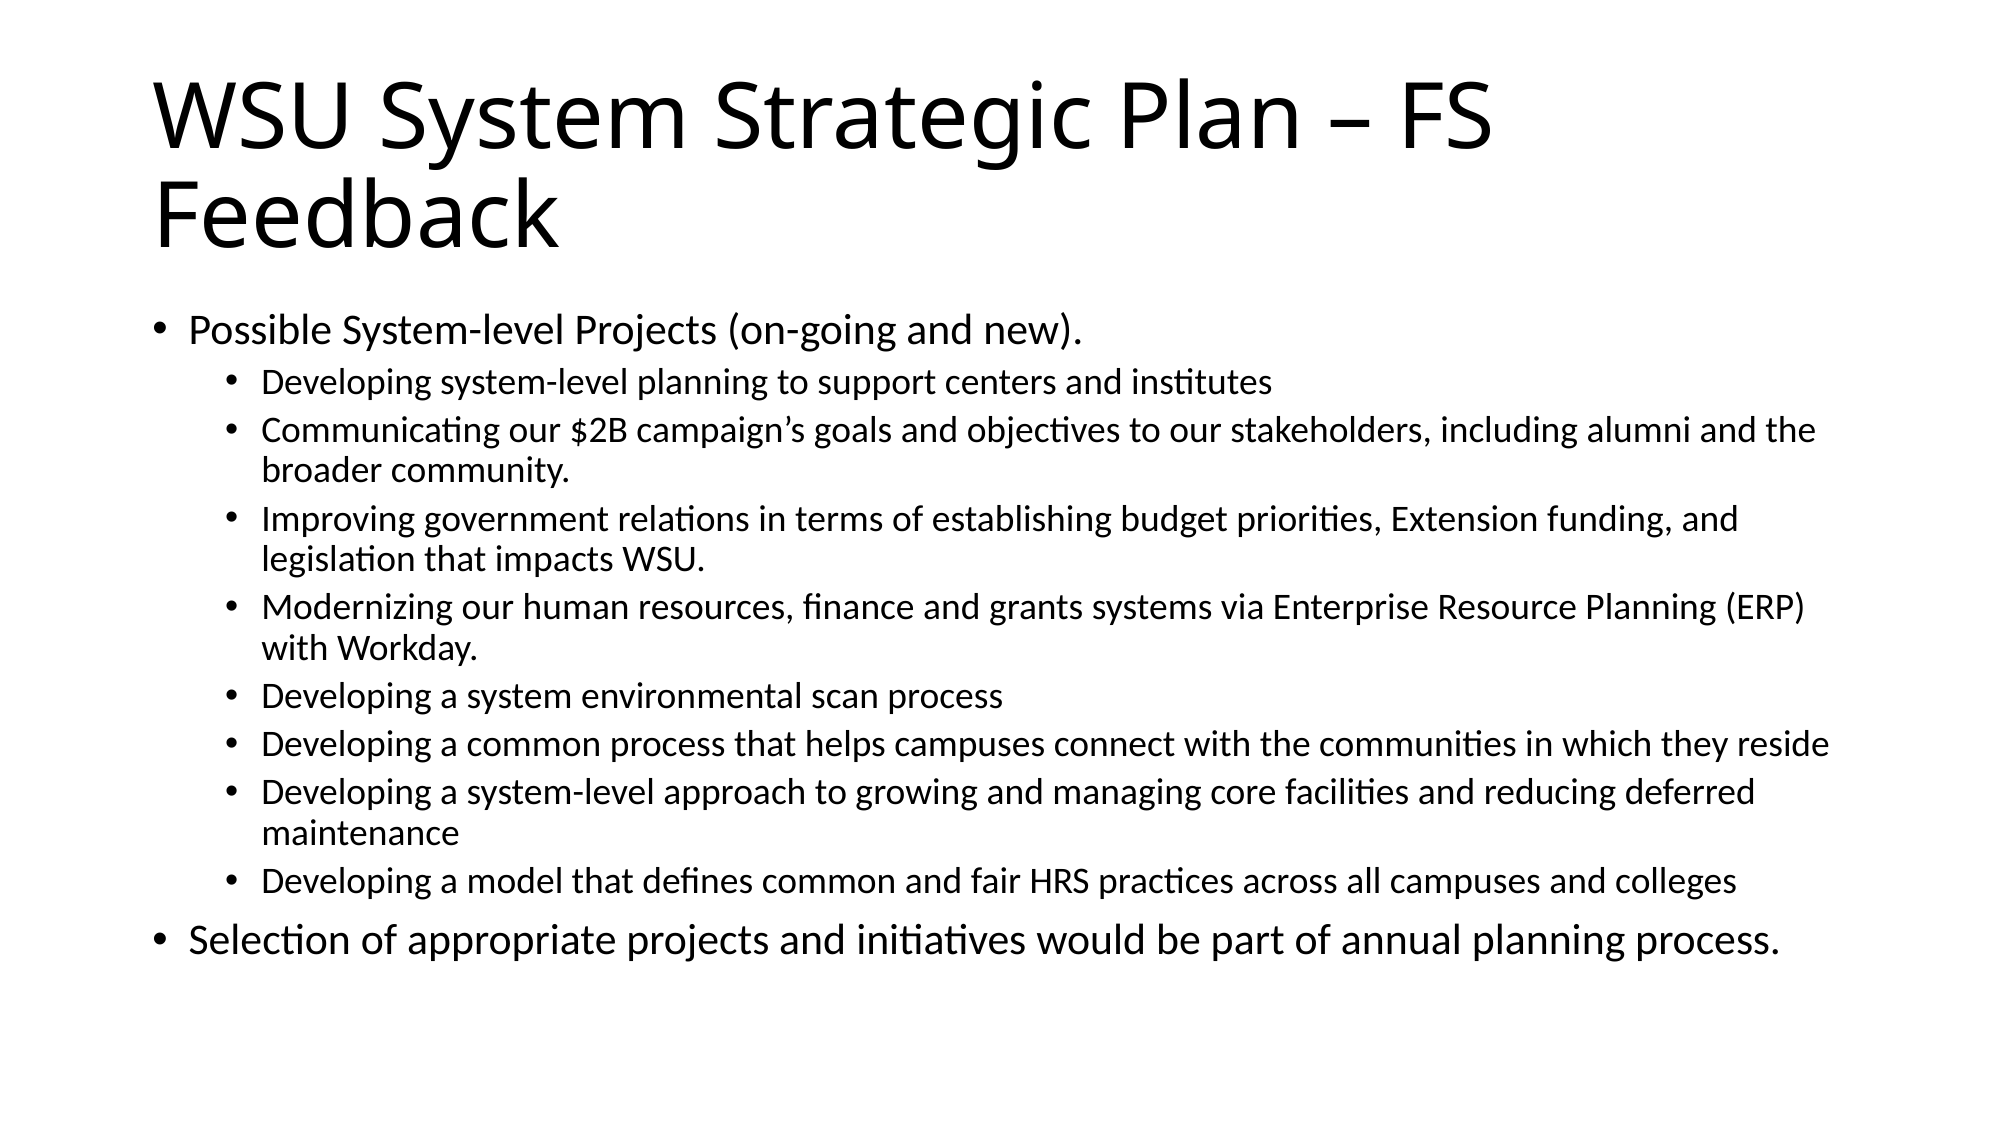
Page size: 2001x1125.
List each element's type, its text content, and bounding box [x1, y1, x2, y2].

list Possible System-level Projects (on-going and new). Developing system-level planning to support centers and institutes Communicating our $2B campaign’s goals and objectives to our stakeholders, including alumni and the broader community. Improving government relations in terms of establishing budget priorities, Extension funding, and legislation that impacts WSU. Modernizing our human resources, finance and grants systems via Enterprise Resource Planning (ERP) with Workday. Developing a system environmental scan process Developing a common process that helps campuses connect with the communities in which they reside Developing a system-level approach to growing and managing core facilities and reducing deferred maintenance Developing a model that defines common and fair HRS practices across all campuses and colleges Selection of appropriate projects and initiatives would be part of annual planning process. [137, 299, 1863, 1014]
title WSU System Strategic Plan – FS Feedback [137, 59, 1863, 278]
